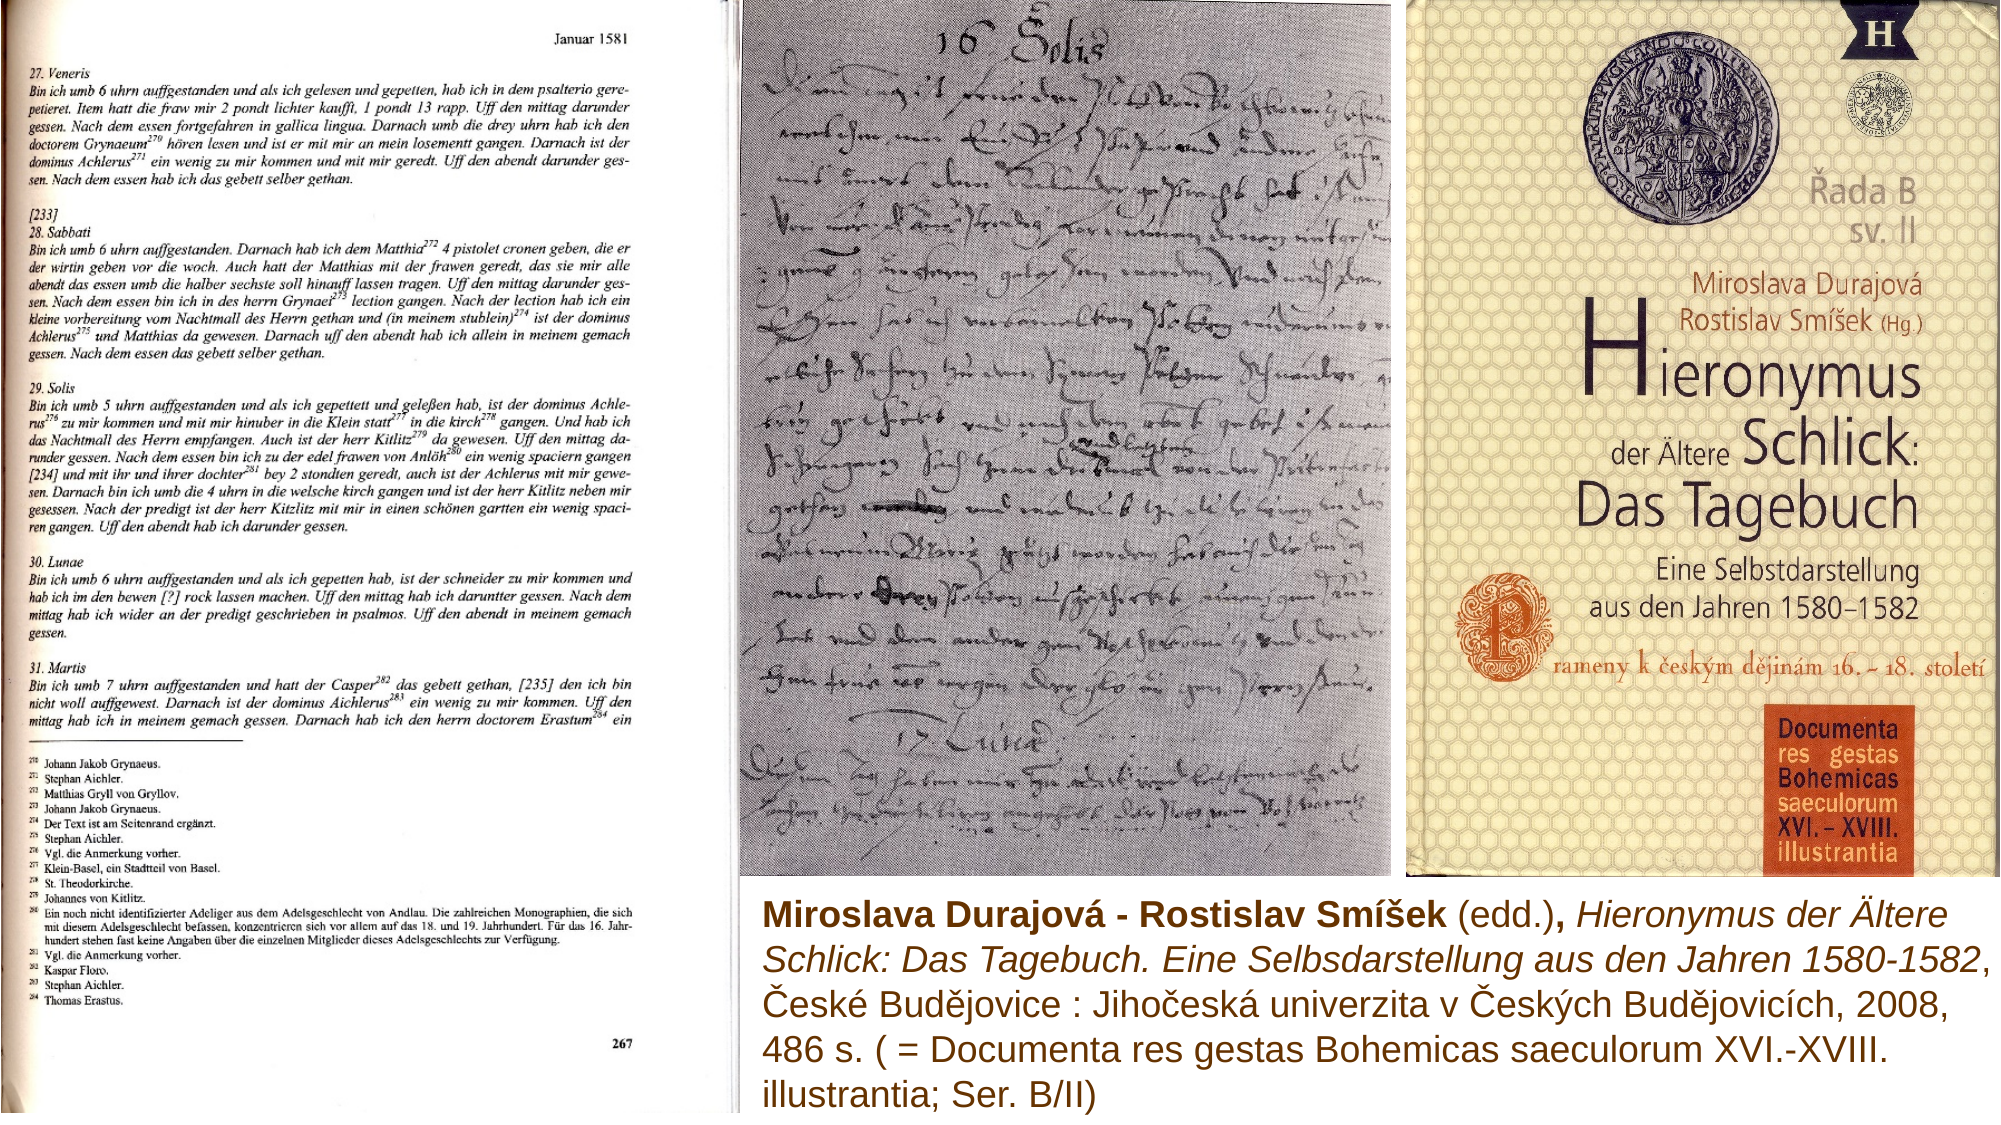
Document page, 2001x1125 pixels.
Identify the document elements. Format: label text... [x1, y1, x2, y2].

picture [1406, 0, 2000, 877]
picture [1, 0, 1392, 1113]
text_box Miroslava Durajová ­- Rostislav Smíšek (edd.), Hieronymus der Ältere Schlick: Das Tagebuch. Eine Selbsdarstellung aus den Jahren 1580-1582, České Budějovice : Jihočeská univerzita v Českých Budějovicích, 2008, 486 s. ( = Documenta res gestas Bohemicas saeculorum XVI.-XVIII. illustrantia; Ser. B/II) [747, 882, 2000, 1123]
